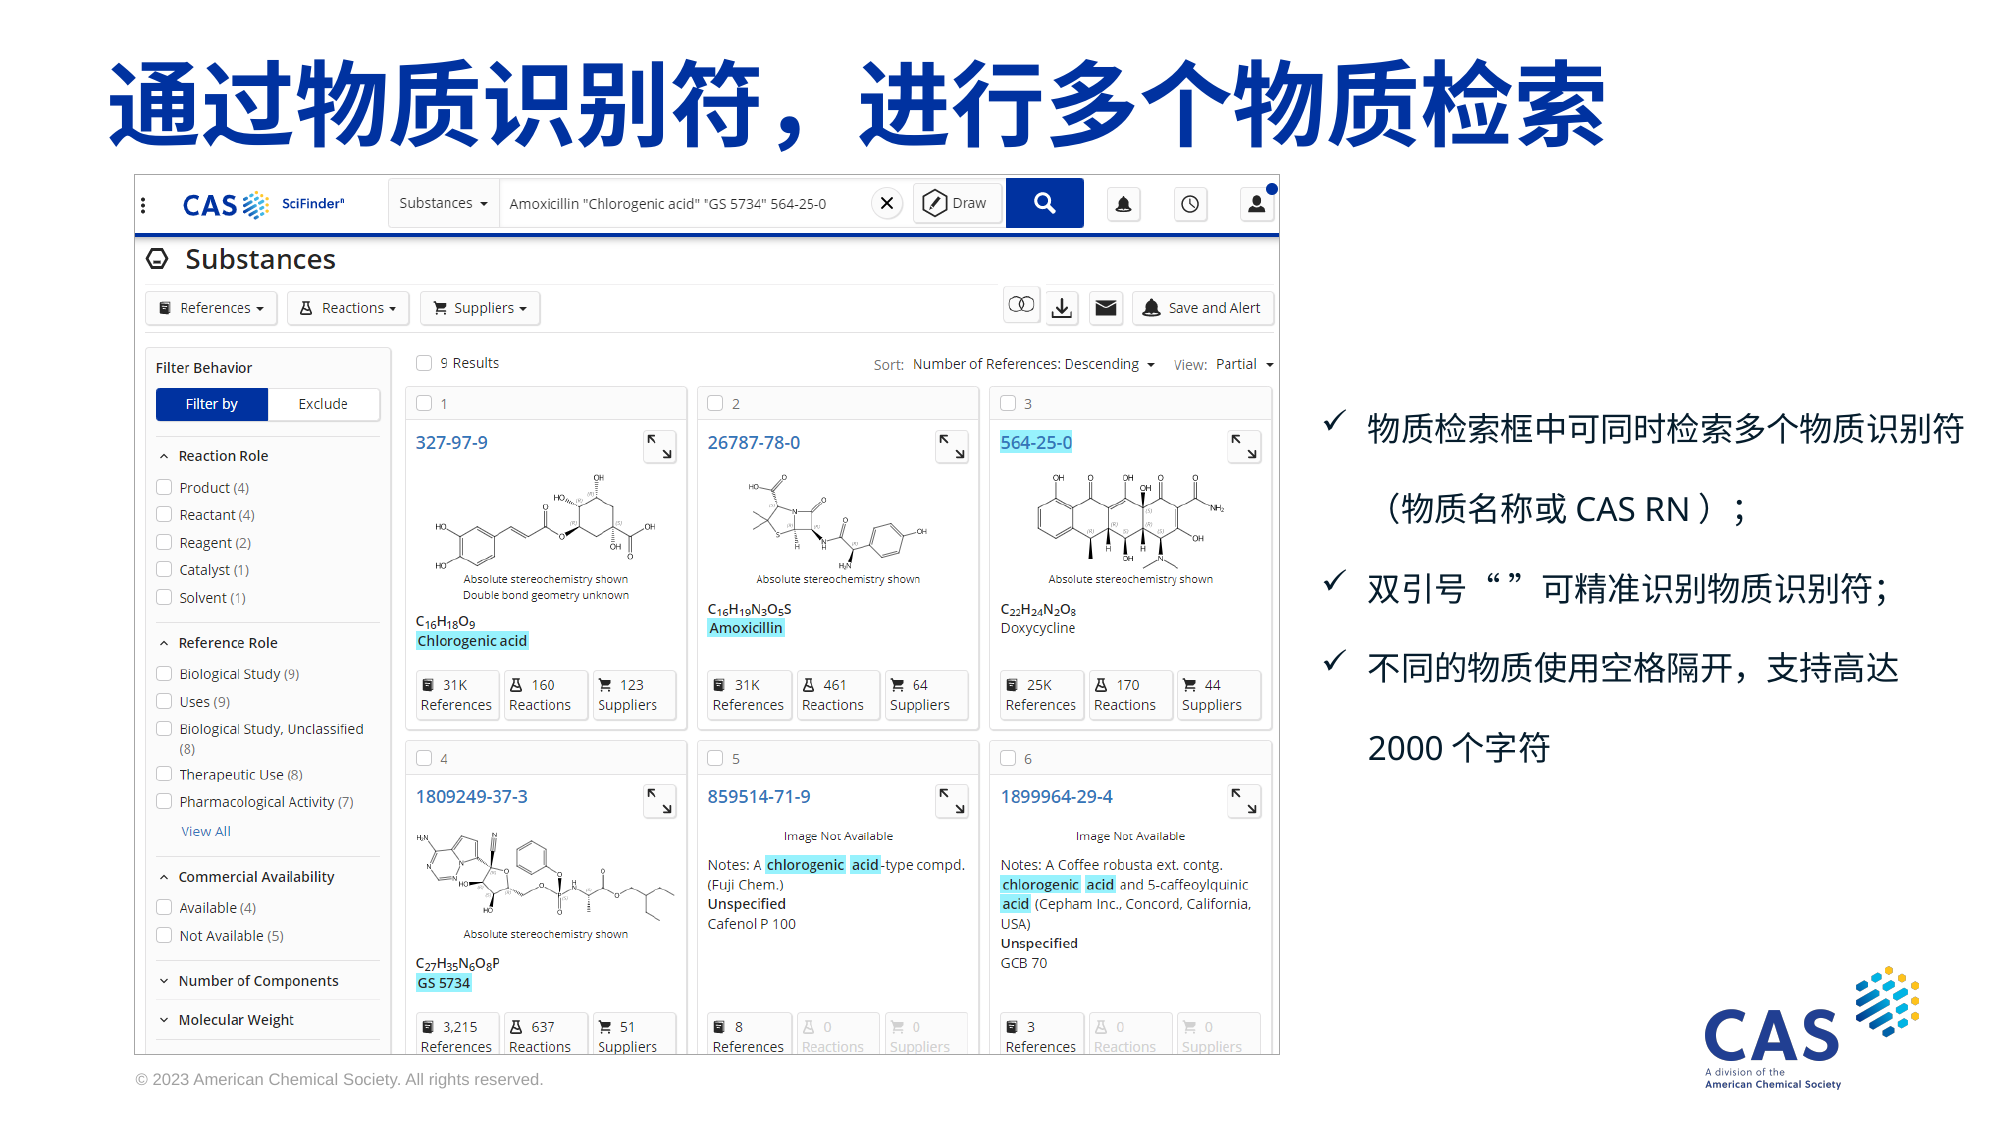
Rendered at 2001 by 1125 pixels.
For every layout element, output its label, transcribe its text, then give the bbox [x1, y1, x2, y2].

text_box 物质检索框中可同时检索多个物质识别符（物质名称或CAS RN）； 双引号“ ”可精准识别物质识别符； 不同的物质使用空格隔开，支持高达2000个字符 [1306, 360, 1985, 775]
title 通过物质识别符，进行多个物质检索 [92, 59, 1863, 209]
picture [134, 174, 1280, 1055]
picture [1705, 966, 1919, 1090]
